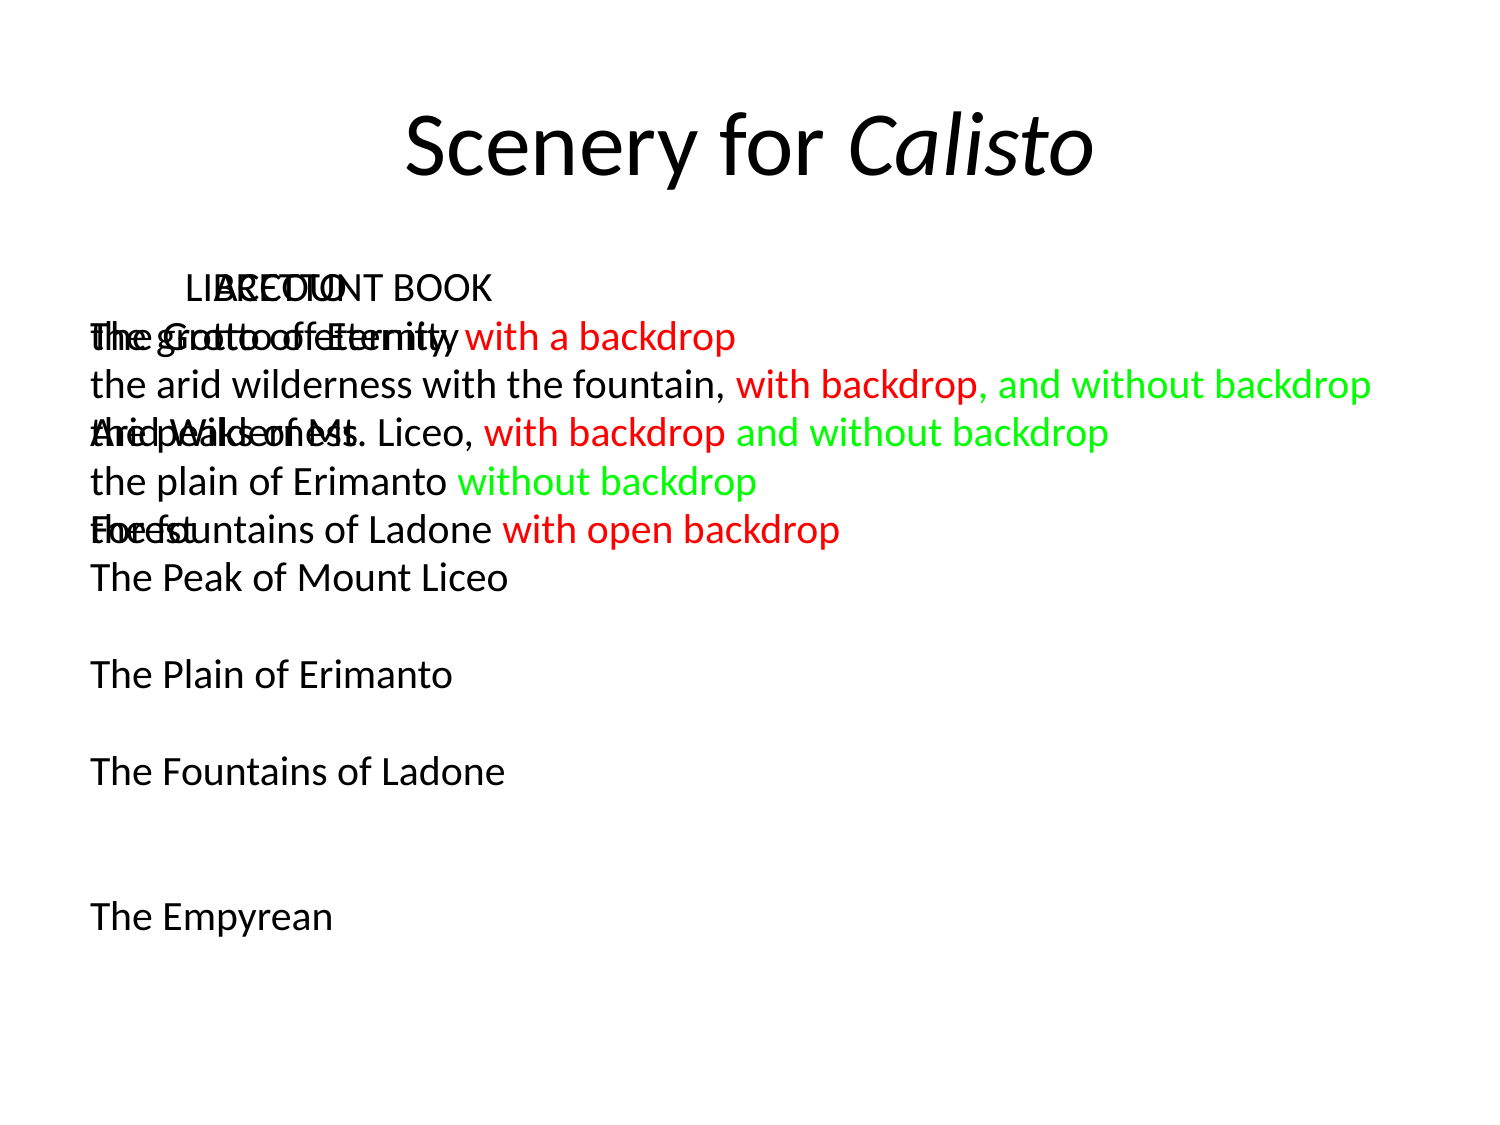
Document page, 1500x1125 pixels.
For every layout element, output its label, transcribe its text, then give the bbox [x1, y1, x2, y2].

title Scenery for Calisto [75, 45, 1425, 233]
list ACCOUNT BOOK the grotto of eternity, with a backdrop the arid wilderness with the fountain, with backdrop, and without backdrop the peaks of Mt. Liceo, with backdrop and without backdrop the plain of Erimanto without backdrop the fountains of Ladone with open backdrop [75, 262, 1425, 1005]
